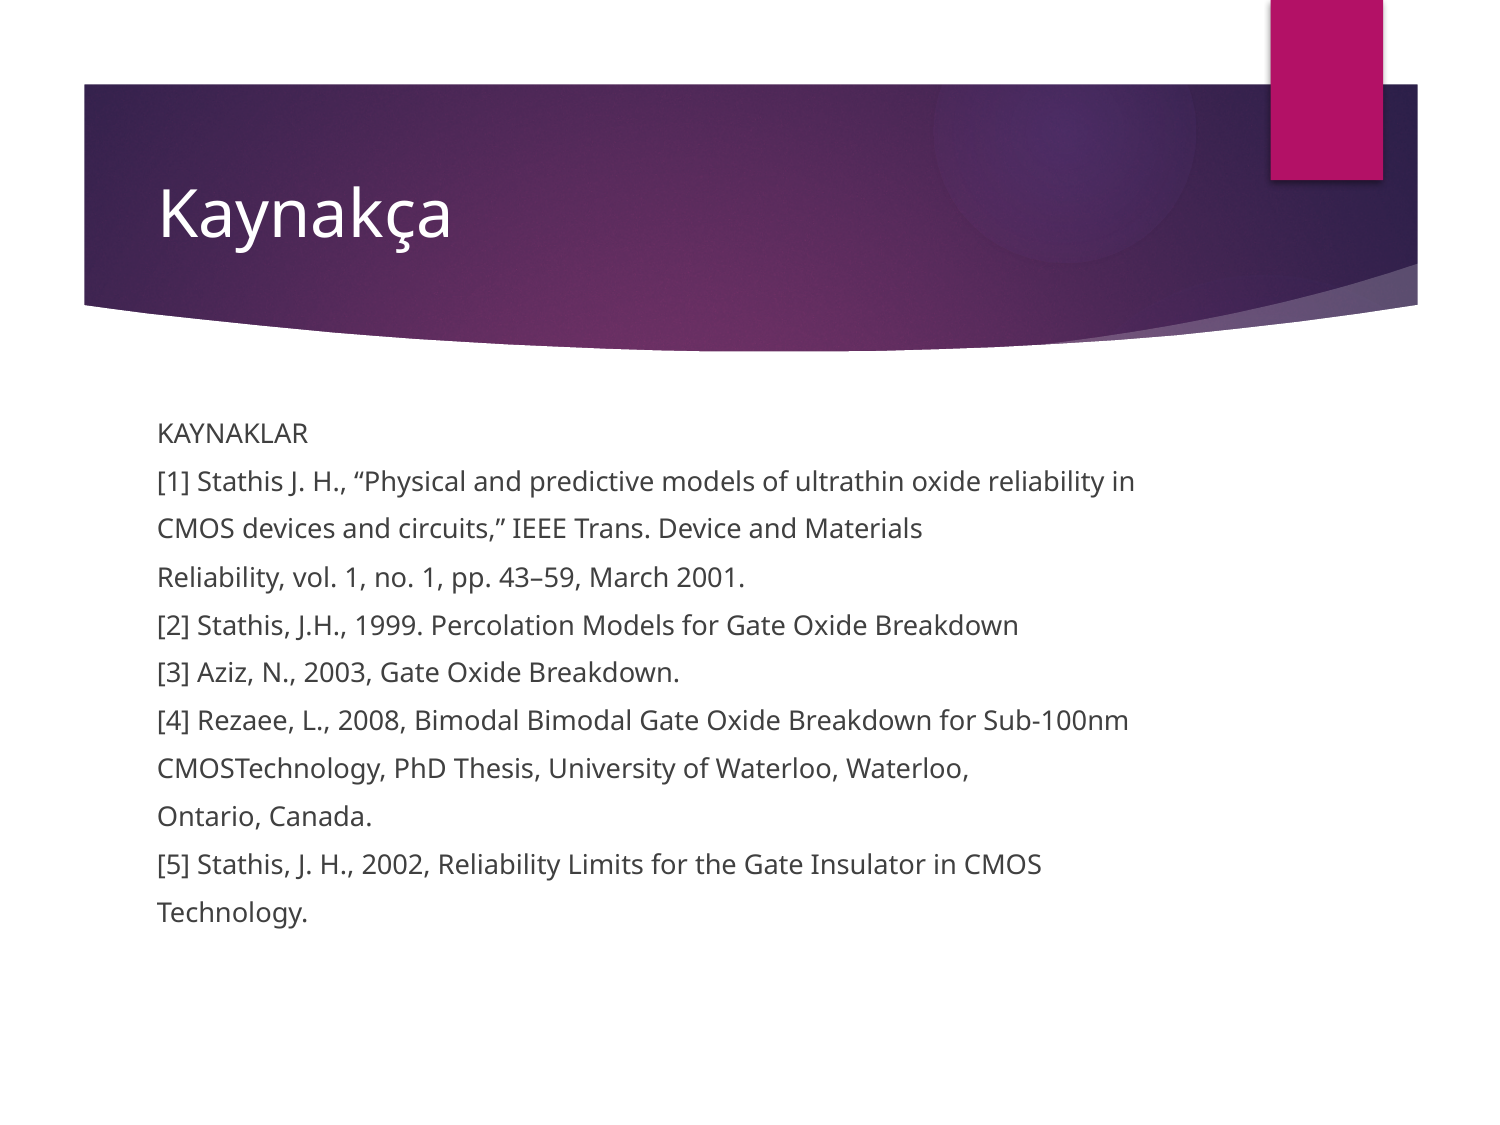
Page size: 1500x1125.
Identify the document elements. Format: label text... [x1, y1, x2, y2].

title Kaynakça [142, 152, 1183, 269]
list KAYNAKLAR [1] Stathis J. H., “Physical and predictive models of ultrathin oxide reliability in CMOS devices and circuits,” IEEE Trans. Device and Materials Reliability, vol. 1, no. 1, pp. 43–59, March 2001. [2] Stathis, J.H., 1999. Percolation Models for Gate Oxide Breakdown [3] Aziz, N., 2003, Gate Oxide Breakdown. [4] Rezaee, L., 2008, Bimodal Bimodal Gate Oxide Breakdown for Sub-100nm CMOSTechnology, PhD Thesis, University of Waterloo, Waterloo, Ontario, Canada. [5] Stathis, J. H., 2002, Reliability Limits for the Gate Insulator in CMOS Technology. [141, 408, 1183, 988]
